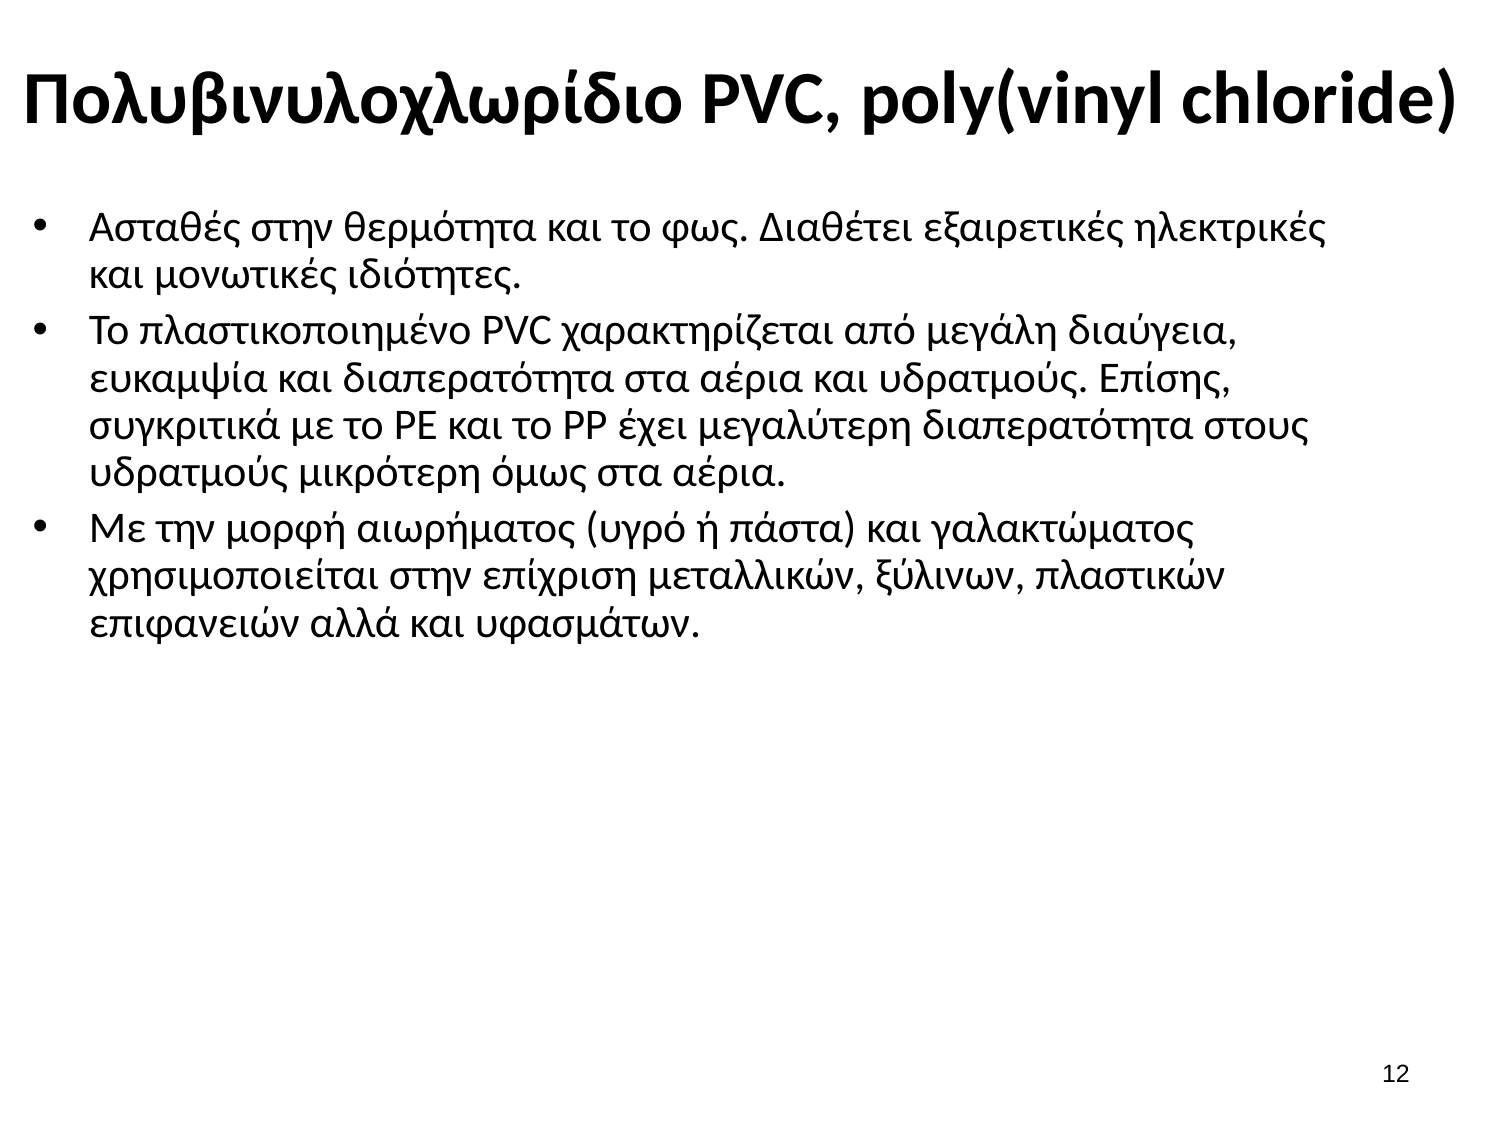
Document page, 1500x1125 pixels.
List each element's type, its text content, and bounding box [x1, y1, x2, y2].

slide_number 11 [1074, 1042, 1425, 1103]
title Πολυβινυλοχλωρίδιο PVC, poly(vinyl chloride) [0, 19, 1500, 169]
list Ασταθές στην θερμότητα και το φως. Διαθέτει εξαιρετικές ηλεκτρικές και μονωτικές ιδιότητες. Το πλαστικοποιημένο PVC χαρακτηρίζεται από μεγάλη διαύγεια, ευκαμψία και διαπερατότητα στα αέρια και υδρατμούς. Επίσης, συγκριτικά με το PE και το PP έχει μεγαλύτερη διαπερατότητα στους υδρατμούς μικρότερη όμως στα αέρια. Με την μορφή αιωρήματος (υγρό ή πάστα) και γαλακτώματος χρησιμοποιείται στην επίχριση μεταλλικών, ξύλινων, πλαστικών επιφανειών αλλά και υφασμάτων. [17, 196, 1395, 1125]
